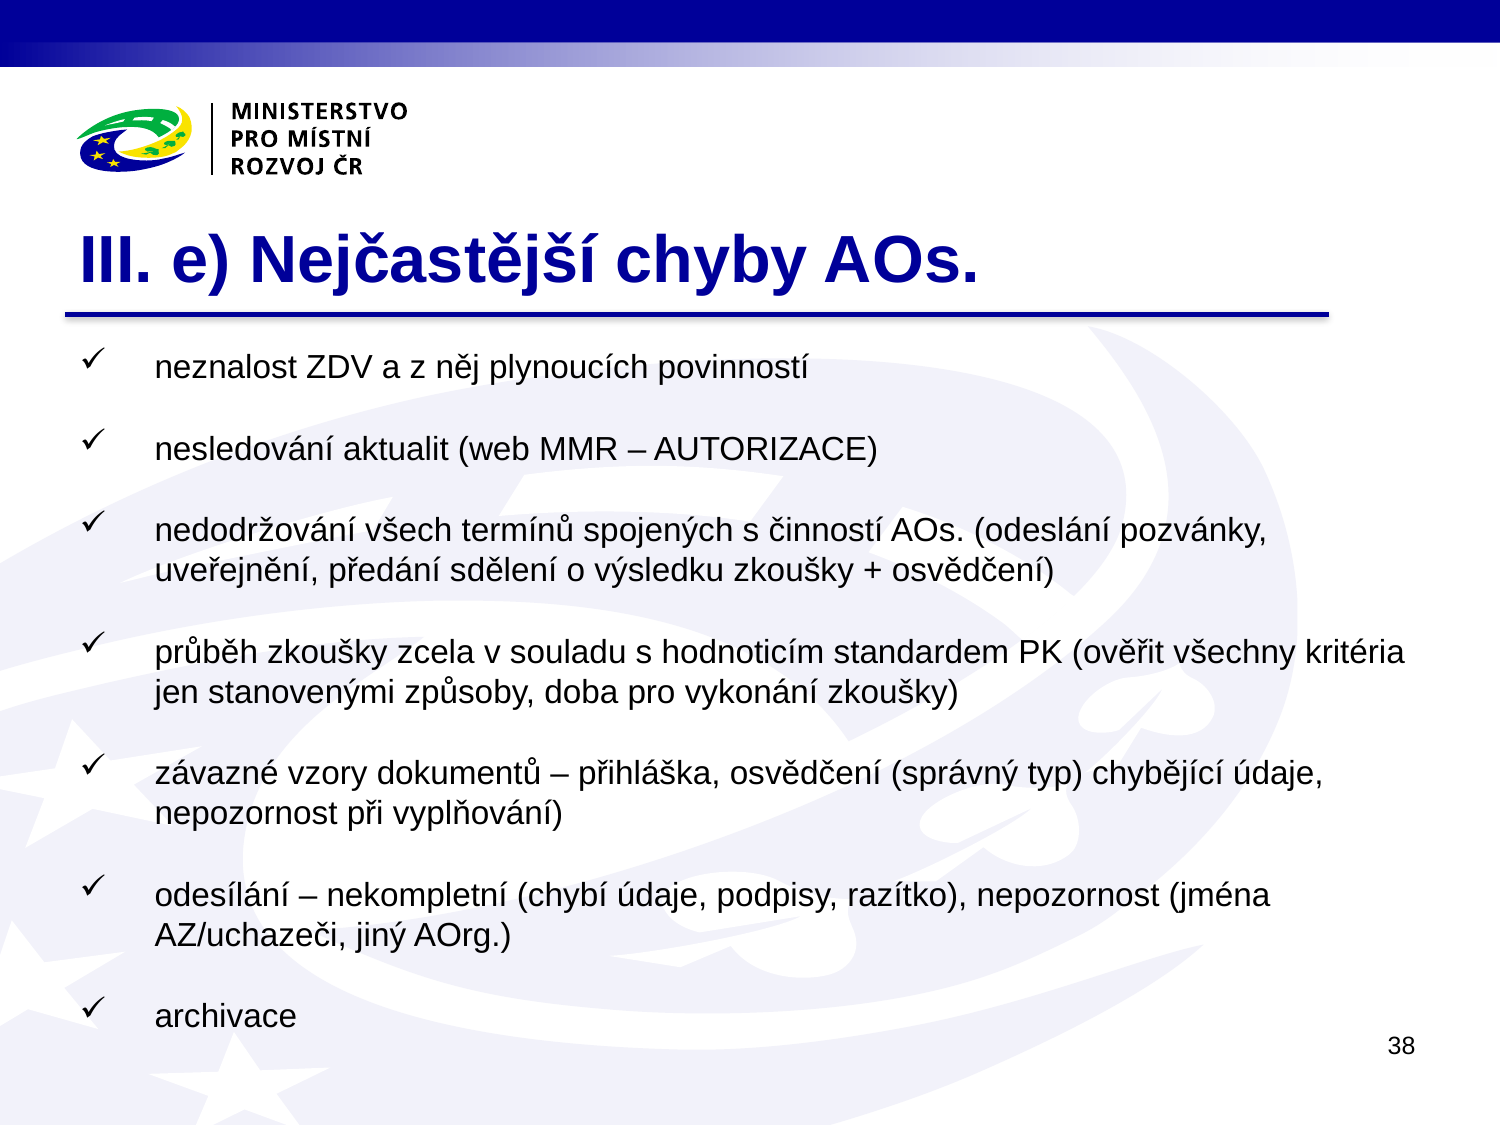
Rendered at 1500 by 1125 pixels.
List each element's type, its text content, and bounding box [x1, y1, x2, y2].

text_box 38 [1372, 1022, 1432, 1067]
title III. e) Nejčastější chyby AOs. [64, 208, 1425, 291]
list neznalost ZDV a z něj plynoucích povinností nesledování aktualit (web MMR – AUTORIZACE) nedodržování všech termínů spojených s činností AOs. (odeslání pozvánky, uveřejnění, předání sdělení o výsledku zkoušky + osvědčení) průběh zkoušky zcela v souladu s hodnoticím standardem PK (ověřit všechny kritéria jen stanovenými způsoby, doba pro vykonání zkoušky) závazné vzory dokumentů – přihláška, osvědčení (správný typ) chybějící údaje, nepozornost při vyplňování) odesílání – nekompletní (chybí údaje, podpisy, razítko), nepozornost (jména AZ/uchazeči, jiný AOrg.) archivace [64, 338, 1425, 1059]
